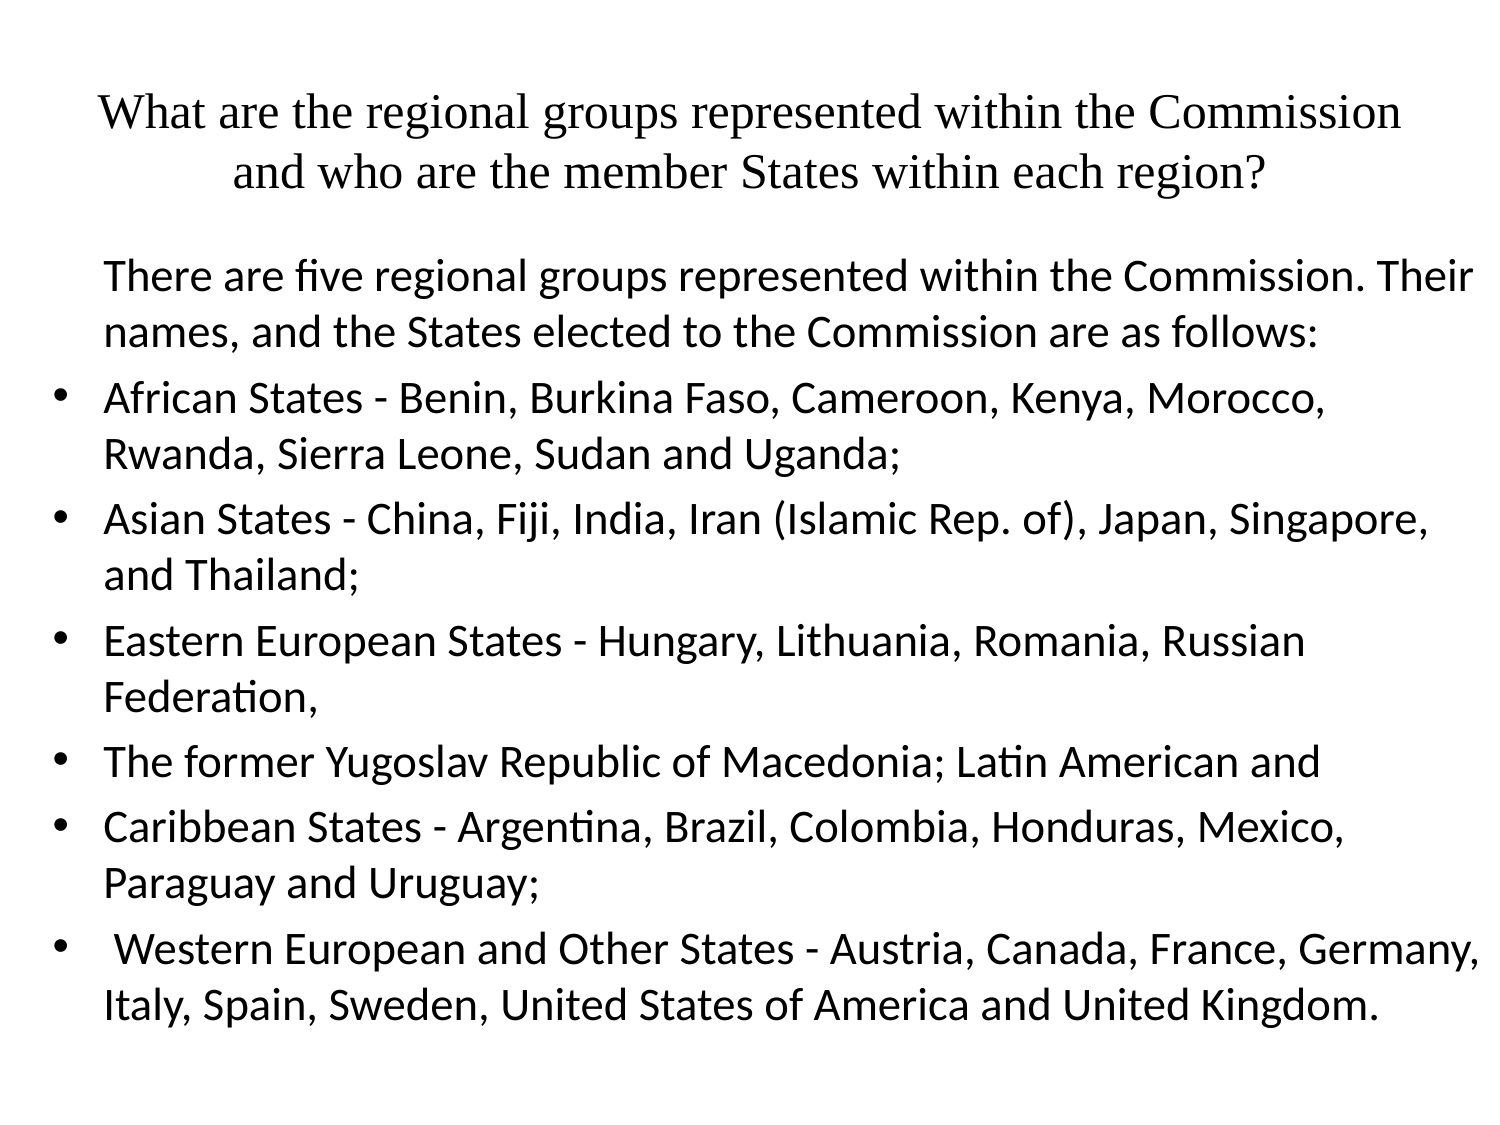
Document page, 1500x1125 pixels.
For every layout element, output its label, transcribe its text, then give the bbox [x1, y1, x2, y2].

list There are five regional groups represented within the Commission. Their names, and the States elected to the Commission are as follows: African States - Benin, Burkina Faso, Cameroon, Kenya, Morocco, Rwanda, Sierra Leone, Sudan and Uganda; Asian States - China, Fiji, India, Iran (Islamic Rep. of), Japan, Singapore, and Thailand; Eastern European States - Hungary, Lithuania, Romania, Russian Federation, The former Yugoslav Republic of Macedonia; Latin American and Caribbean States - Argentina, Brazil, Colombia, Honduras, Mexico, Paraguay and Uruguay; Western European and Other States - Austria, Canada, France, Germany, Italy, Spain, Sweden, United States of America and United Kingdom. [37, 237, 1500, 1100]
title What are the regional groups represented within the Commission and who are the member States within each region? [75, 45, 1425, 233]
